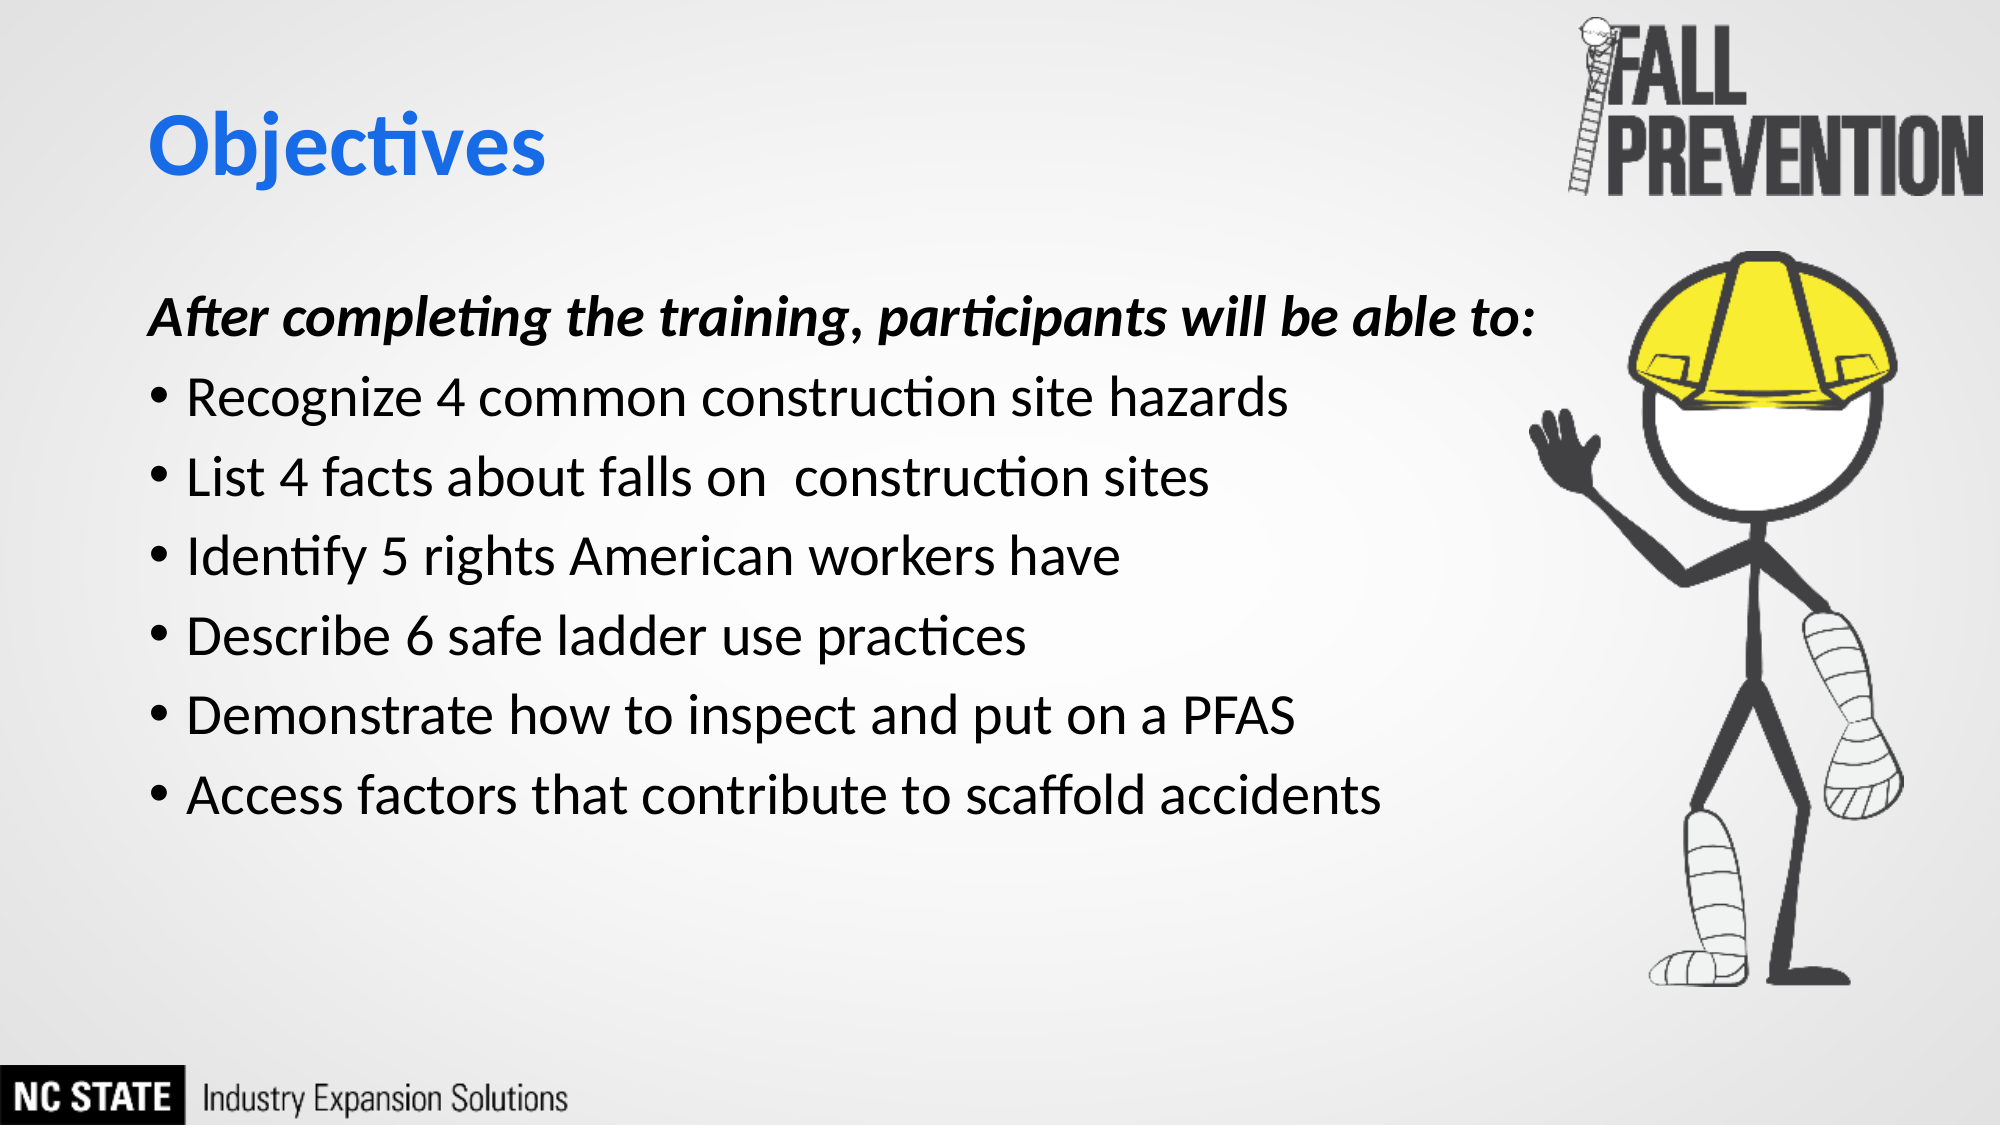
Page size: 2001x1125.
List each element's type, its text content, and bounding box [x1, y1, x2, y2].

picture [0, 0, 2000, 1125]
title Objectives [137, 37, 1863, 255]
list After completing the training, participants will be able to: Recognize 4 common construction site hazards List 4 facts about falls on construction sites Identify 5 rights American workers have Describe 6 safe ladder use practices Demonstrate how to inspect and put on a PFAS Access factors that contribute to scaffold accidents [137, 275, 1863, 1043]
